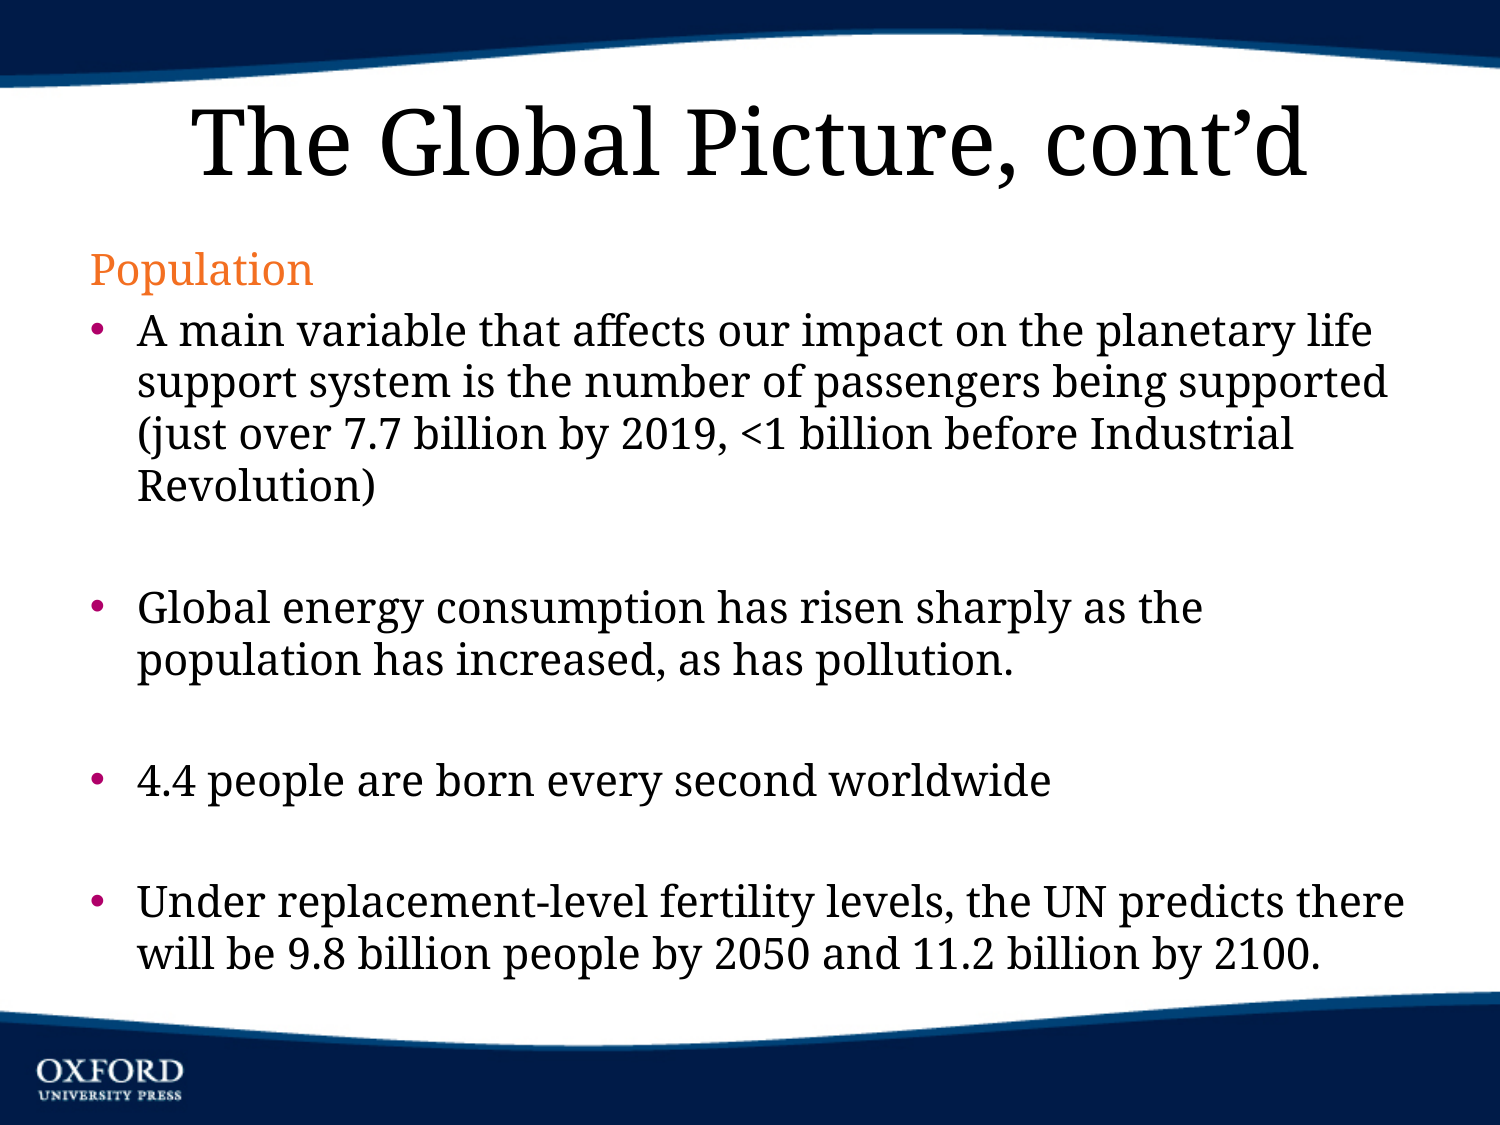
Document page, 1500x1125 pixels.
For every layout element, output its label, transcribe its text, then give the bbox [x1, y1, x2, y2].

title The Global Picture, cont’d [75, 76, 1425, 234]
picture [0, 0, 1500, 1125]
list Population A main variable that affects our impact on the planetary life support system is the number of passengers being supported (just over 7.7 billion by 2019, <1 billion before Industrial Revolution) Global energy consumption has risen sharply as the population has increased, as has pollution. 4.4 people are born every second worldwide Under replacement-level fertility levels, the UN predicts there will be 9.8 billion people by 2050 and 11.2 billion by 2100. [75, 234, 1425, 1015]
